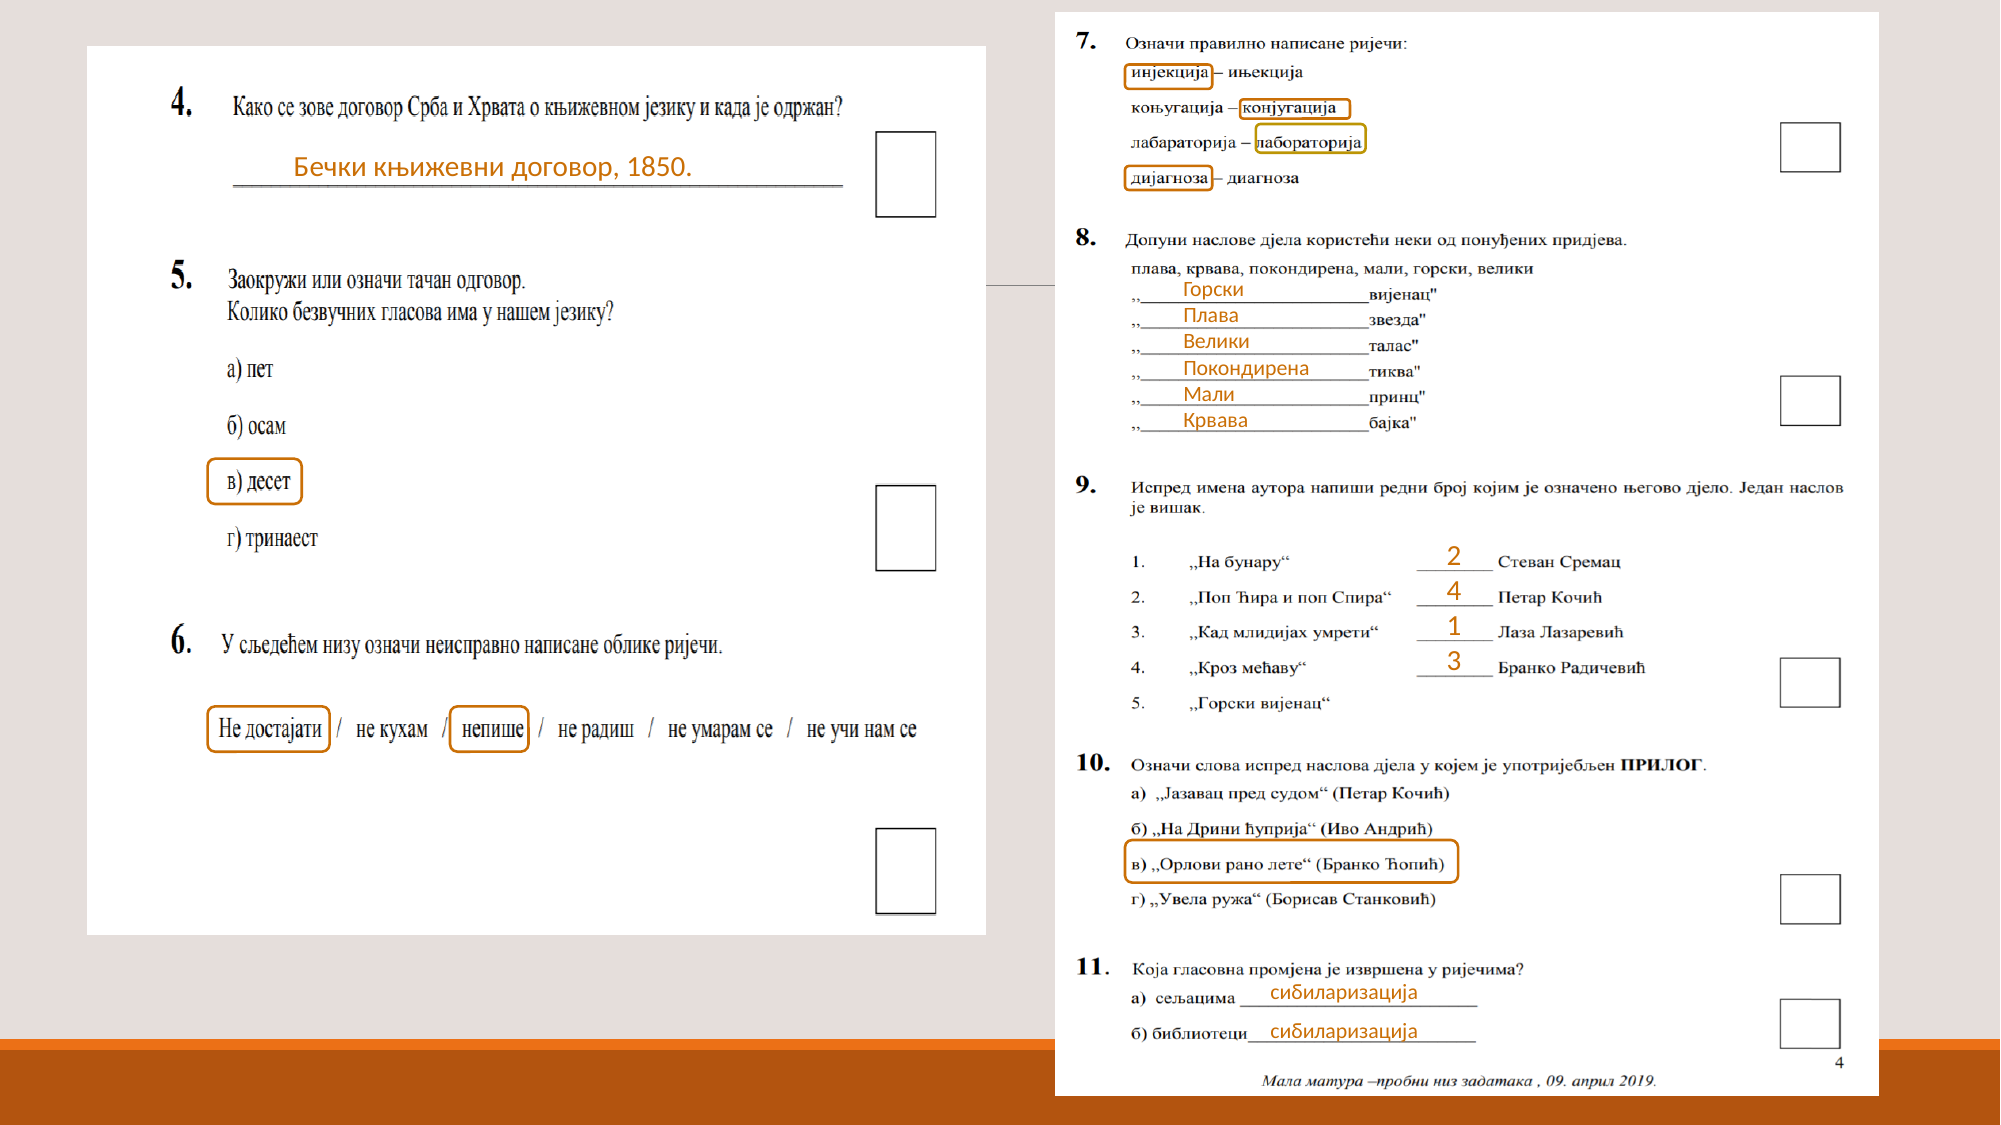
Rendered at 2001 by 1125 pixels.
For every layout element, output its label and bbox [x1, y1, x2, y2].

picture [1054, 12, 1879, 1097]
list [86, 46, 986, 936]
